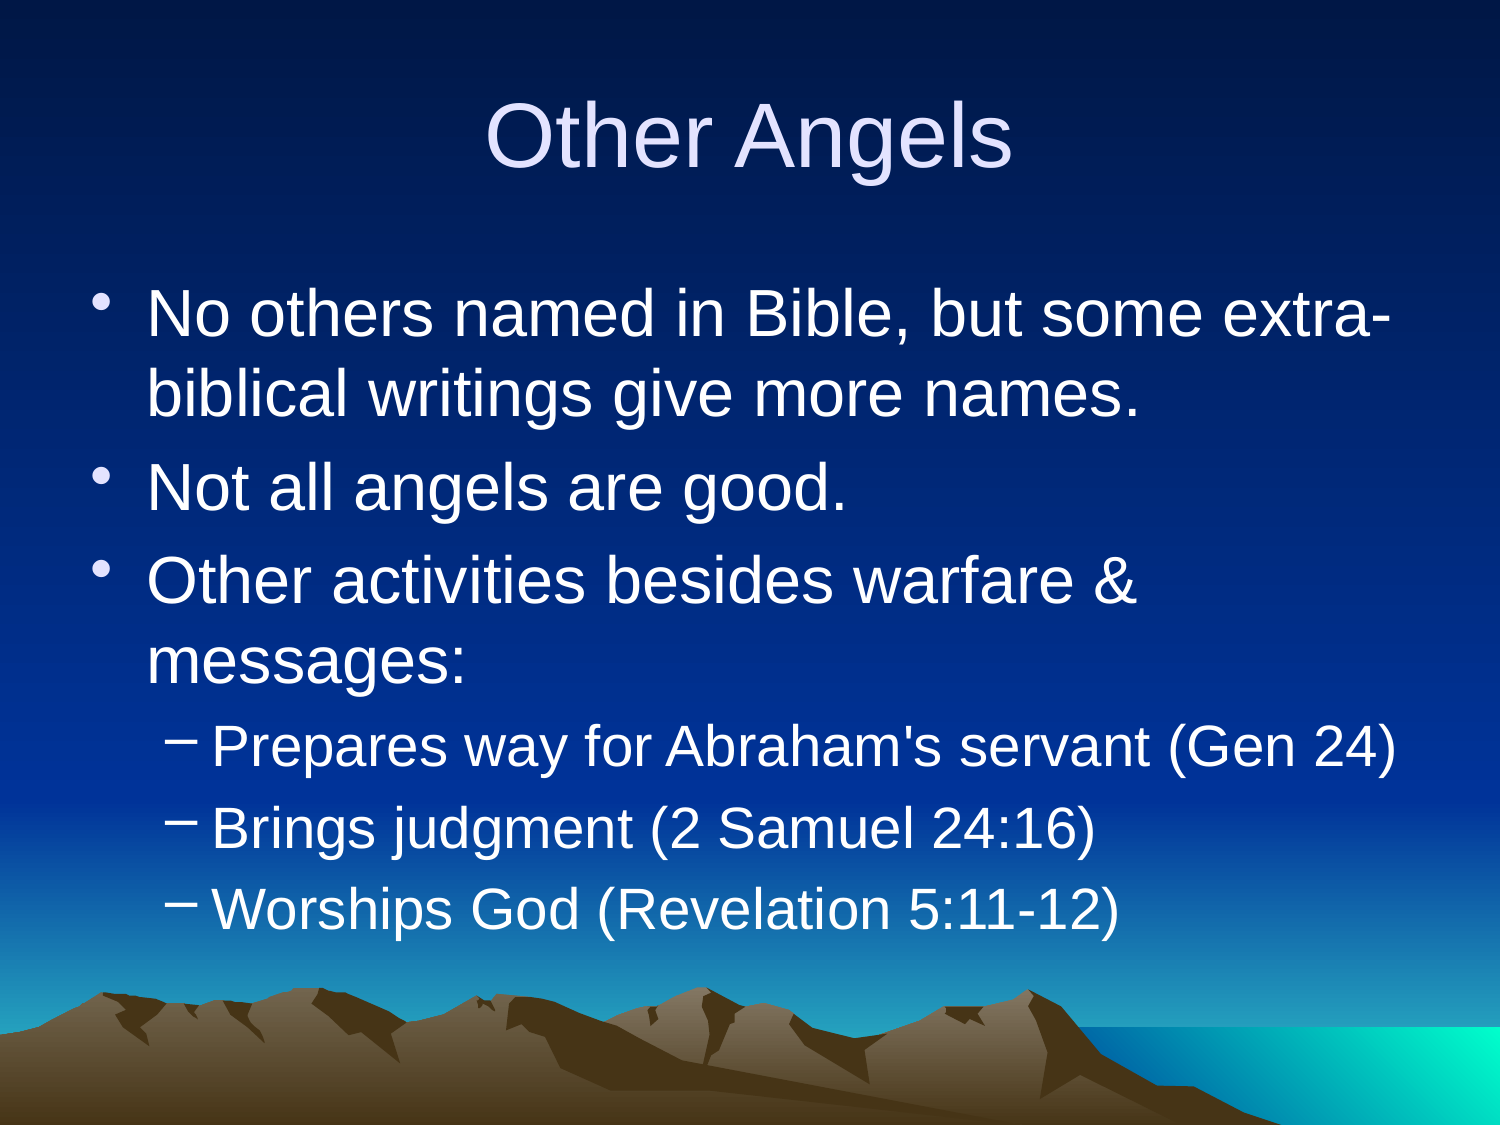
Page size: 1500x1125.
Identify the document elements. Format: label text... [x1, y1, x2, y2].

title Other Angels [75, 37, 1425, 225]
list No others named in Bible, but some extra-biblical writings give more names. Not all angels are good. Other activities besides warfare & messages: Prepares way for Abraham's servant (Gen 24) Brings judgment (2 Samuel 24:16) Worships God (Revelation 5:11-12) [75, 262, 1425, 1000]
